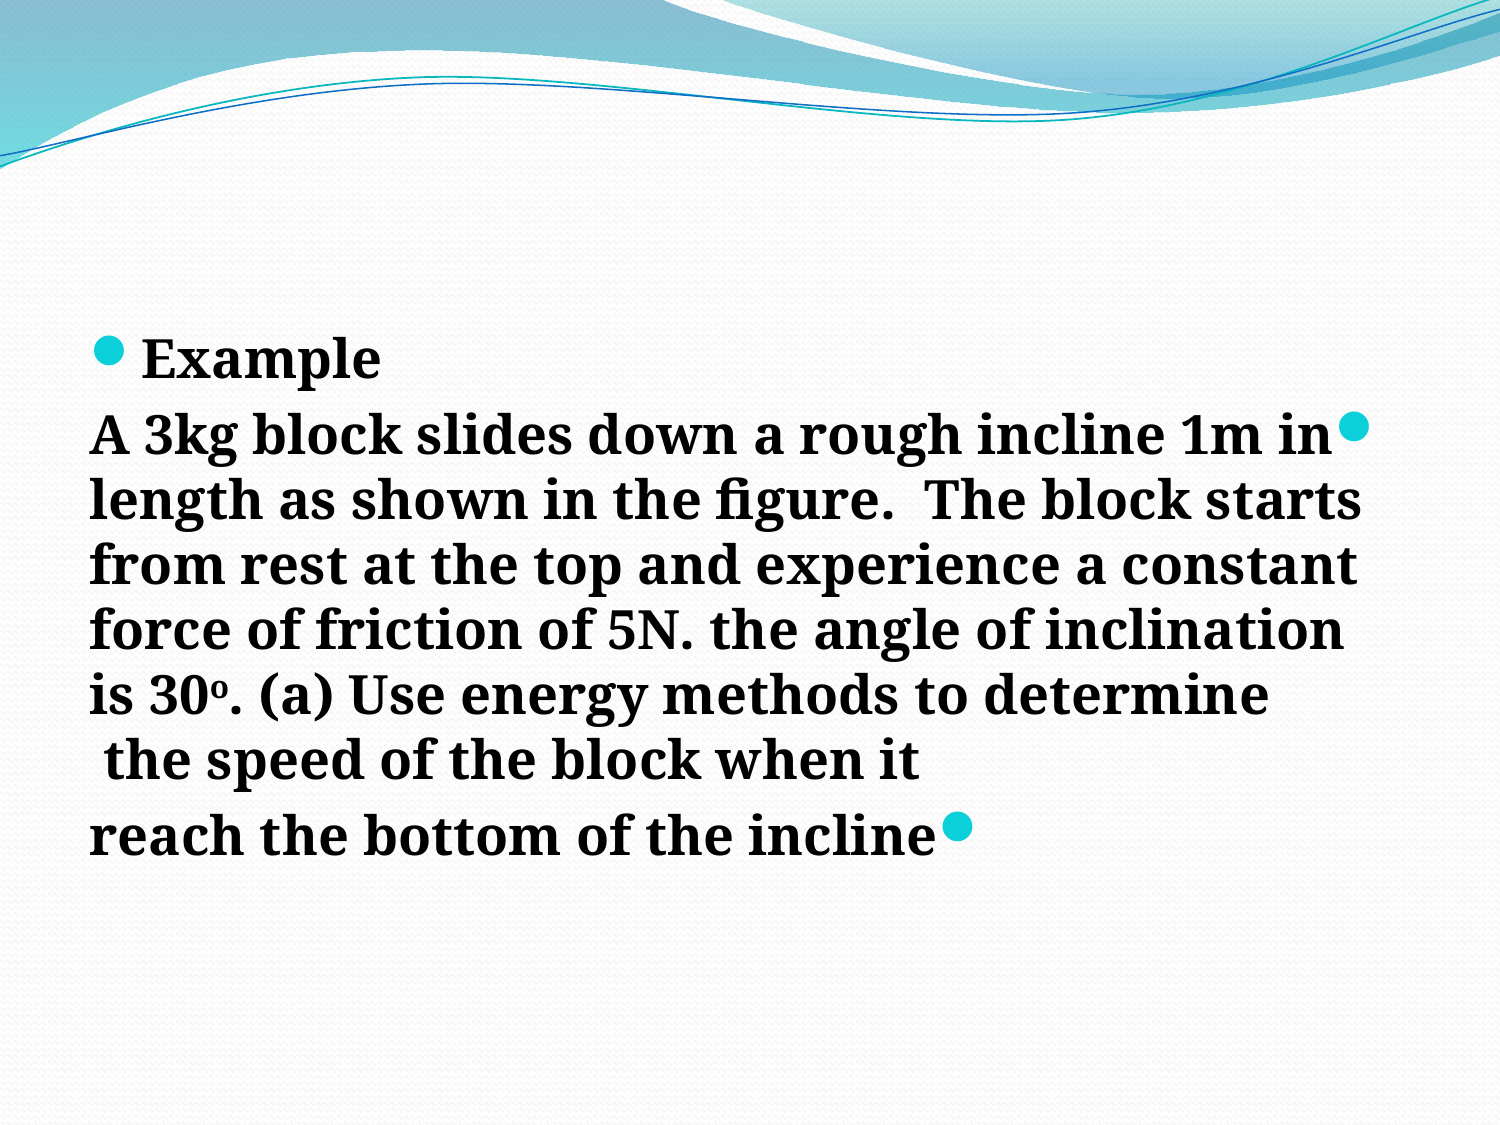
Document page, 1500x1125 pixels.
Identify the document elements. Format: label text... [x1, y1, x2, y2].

list Example A 3kg block slides down a rough incline 1m in length as shown in the figure. The block starts from rest at the top and experience a constant force of friction of 5N. the angle of inclination is 30o. (a) Use energy methods to determine the speed of the block when it reach the bottom of the incline [75, 317, 1425, 1038]
